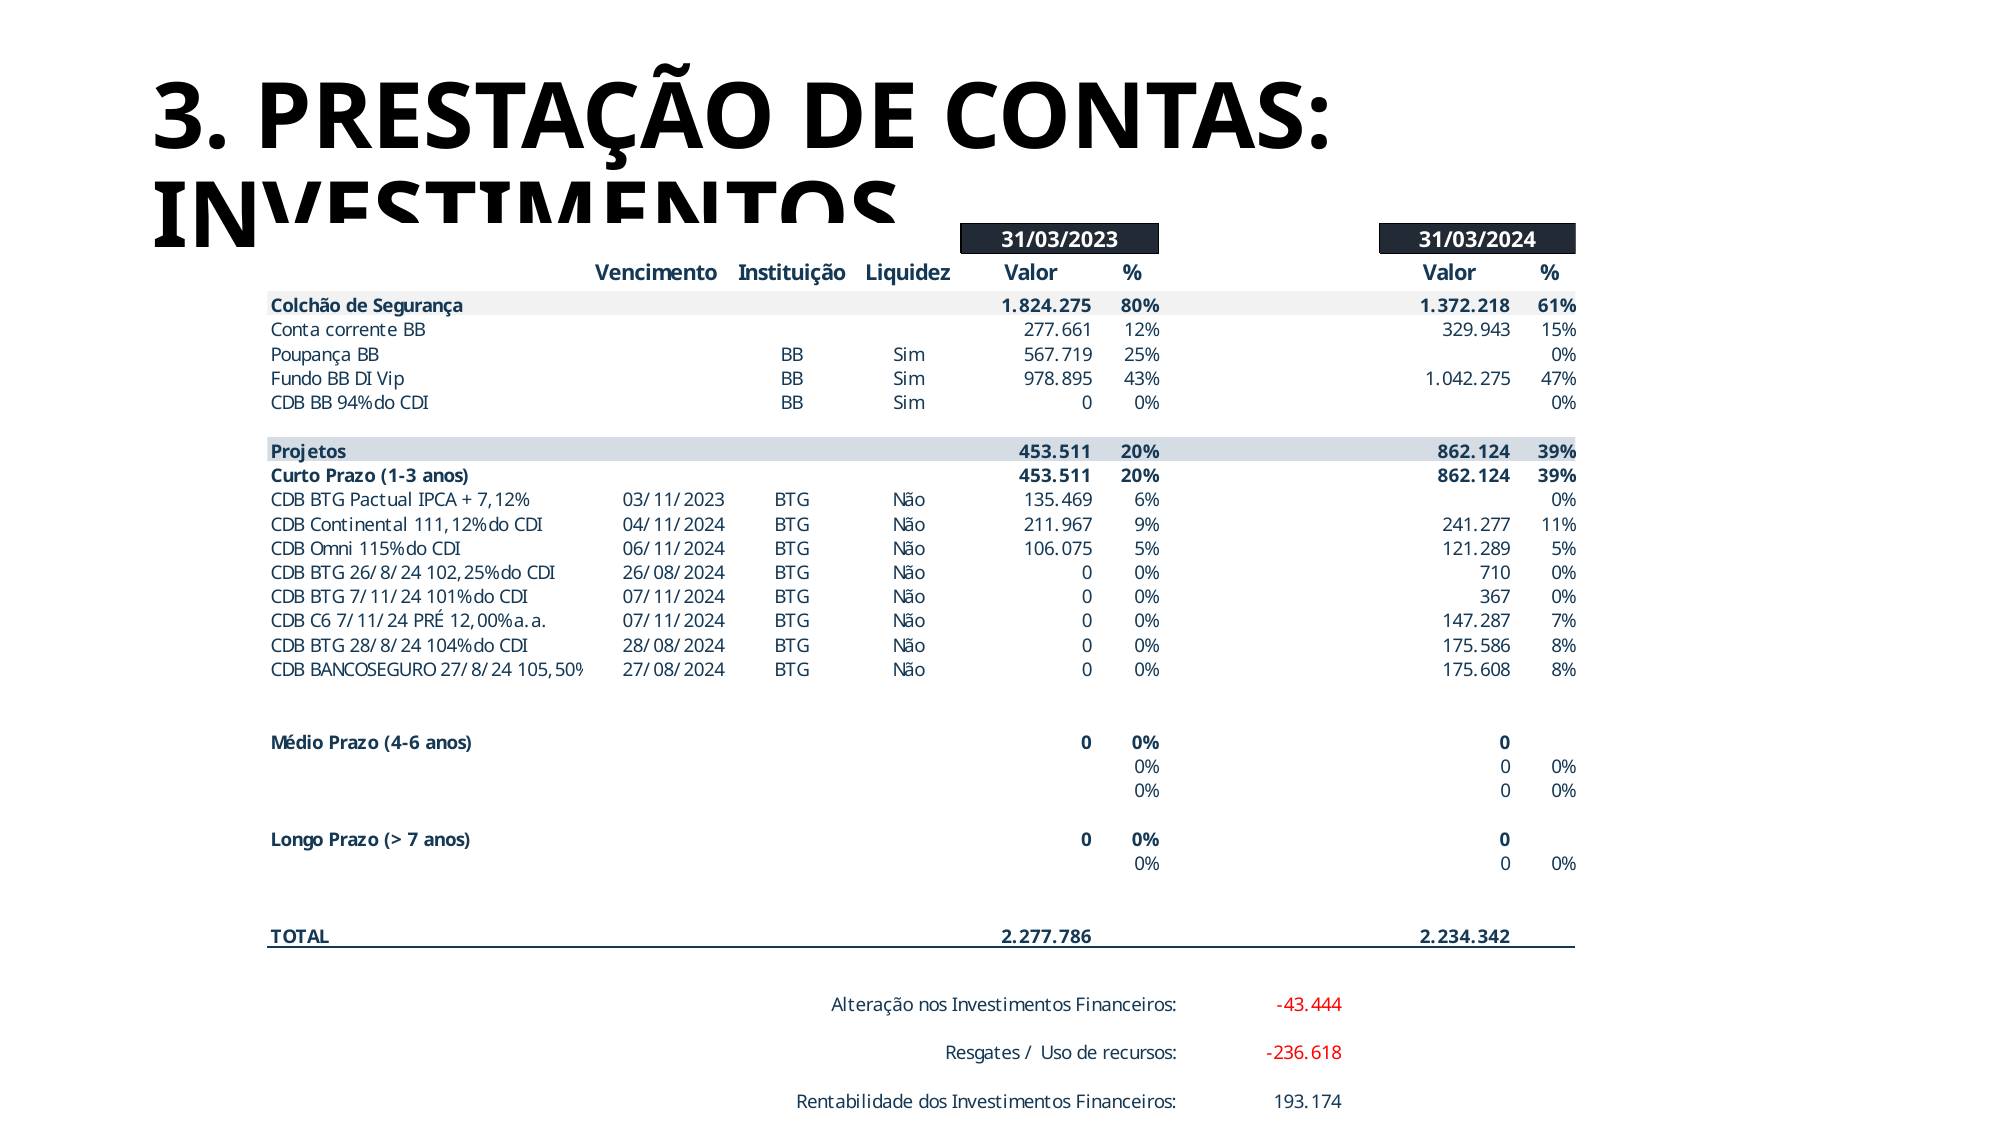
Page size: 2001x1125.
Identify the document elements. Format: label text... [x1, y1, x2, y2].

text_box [266, 222, 1577, 1112]
title 3. PRESTAÇÃO DE CONTAS: INVESTIMENTOS [137, 59, 1863, 278]
